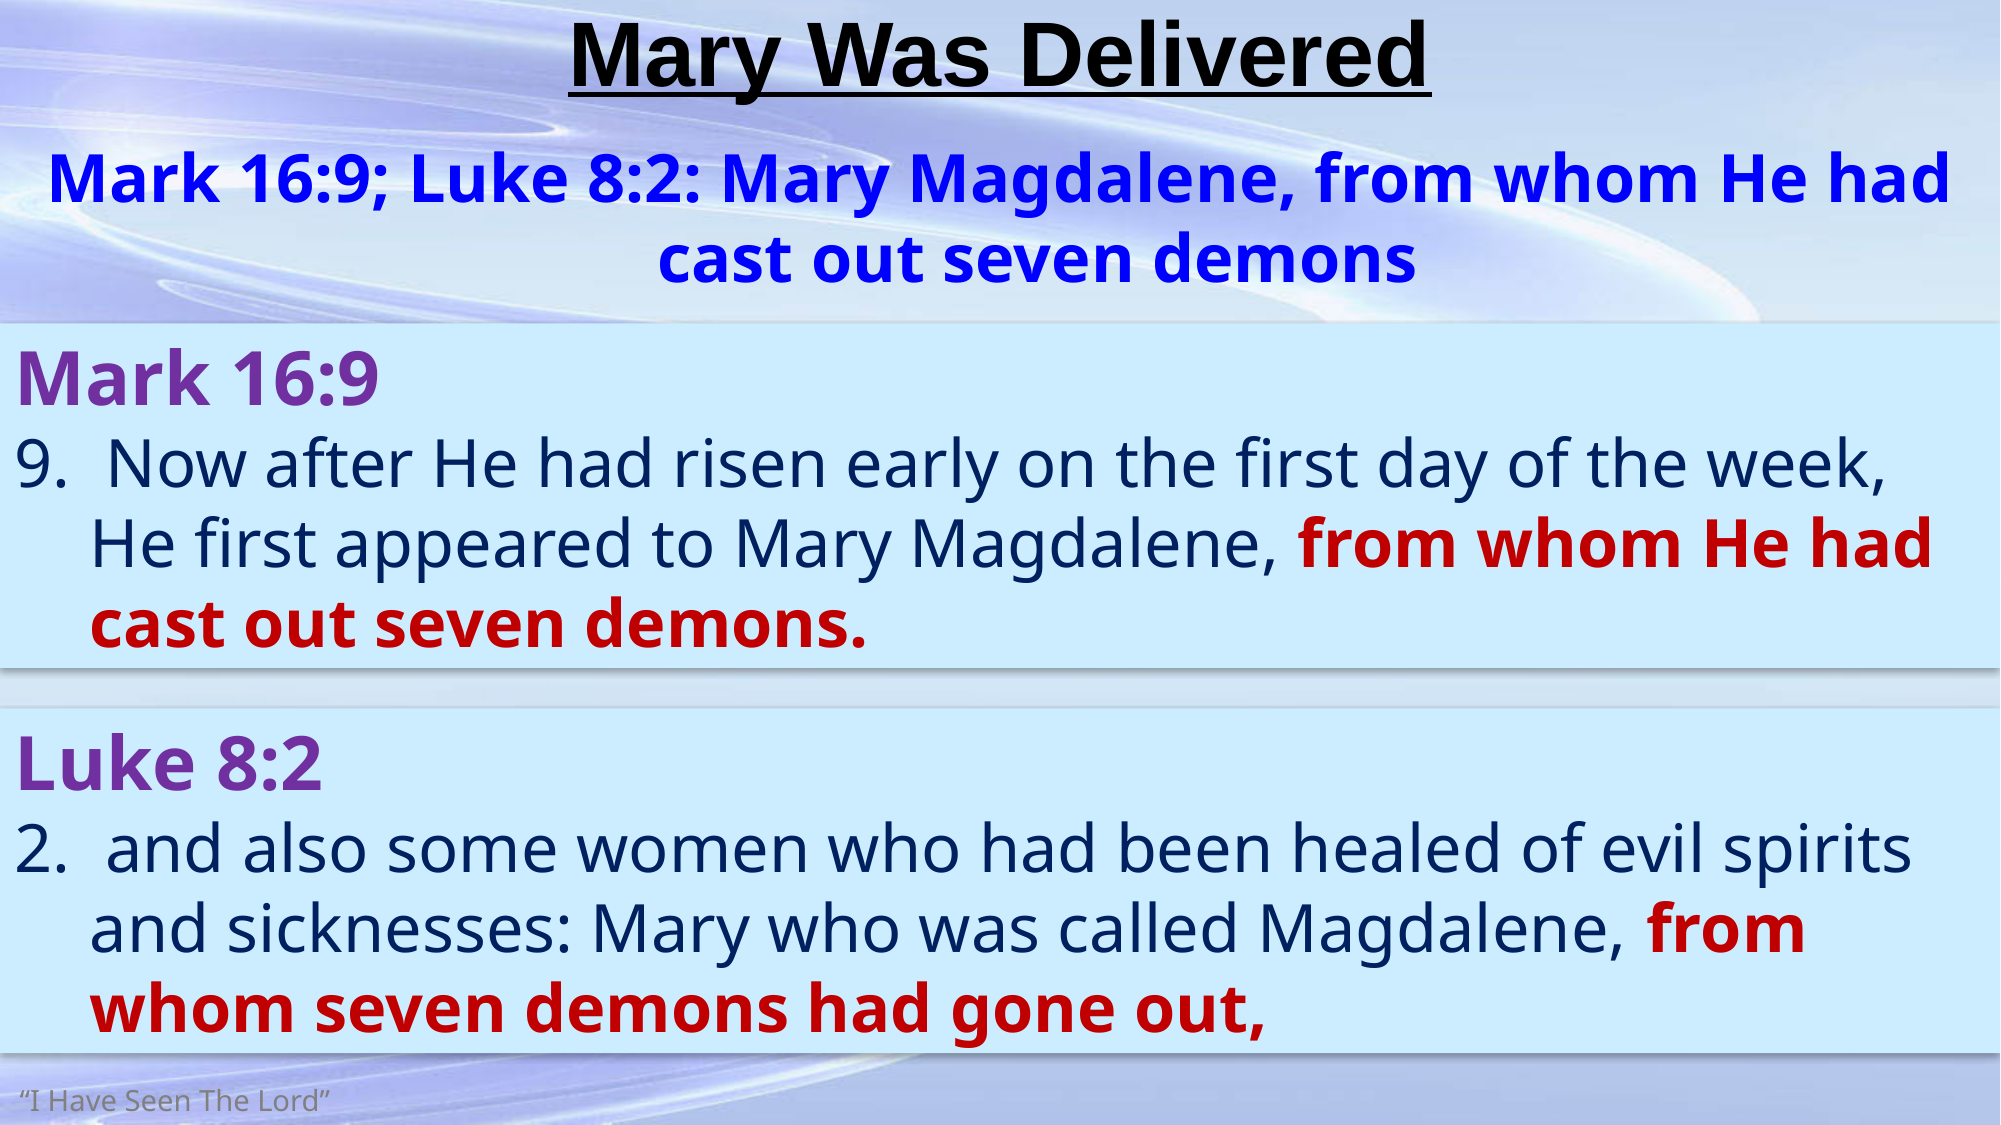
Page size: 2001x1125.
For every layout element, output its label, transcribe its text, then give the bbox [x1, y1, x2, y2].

title Mary Was Delivered [0, 0, 2000, 100]
text_box Mark 16:9 9. Now after He had risen early on the first day of the week, He first appeared to Mary Magdalene, from whom He had cast out seven demons. [0, 323, 2000, 668]
picture [0, 0, 2001, 1125]
text_box Mark 16:9; Luke 8:2: Mary Magdalene, from whom He had cast out seven demons [0, 128, 2000, 304]
footer “I Have Seen The Lord” [0, 1074, 350, 1125]
text_box Luke 8:2 2. and also some women who had been healed of evil spirits and sicknesses: Mary who was called Magdalene, from whom seven demons had gone out, [0, 708, 2000, 1054]
